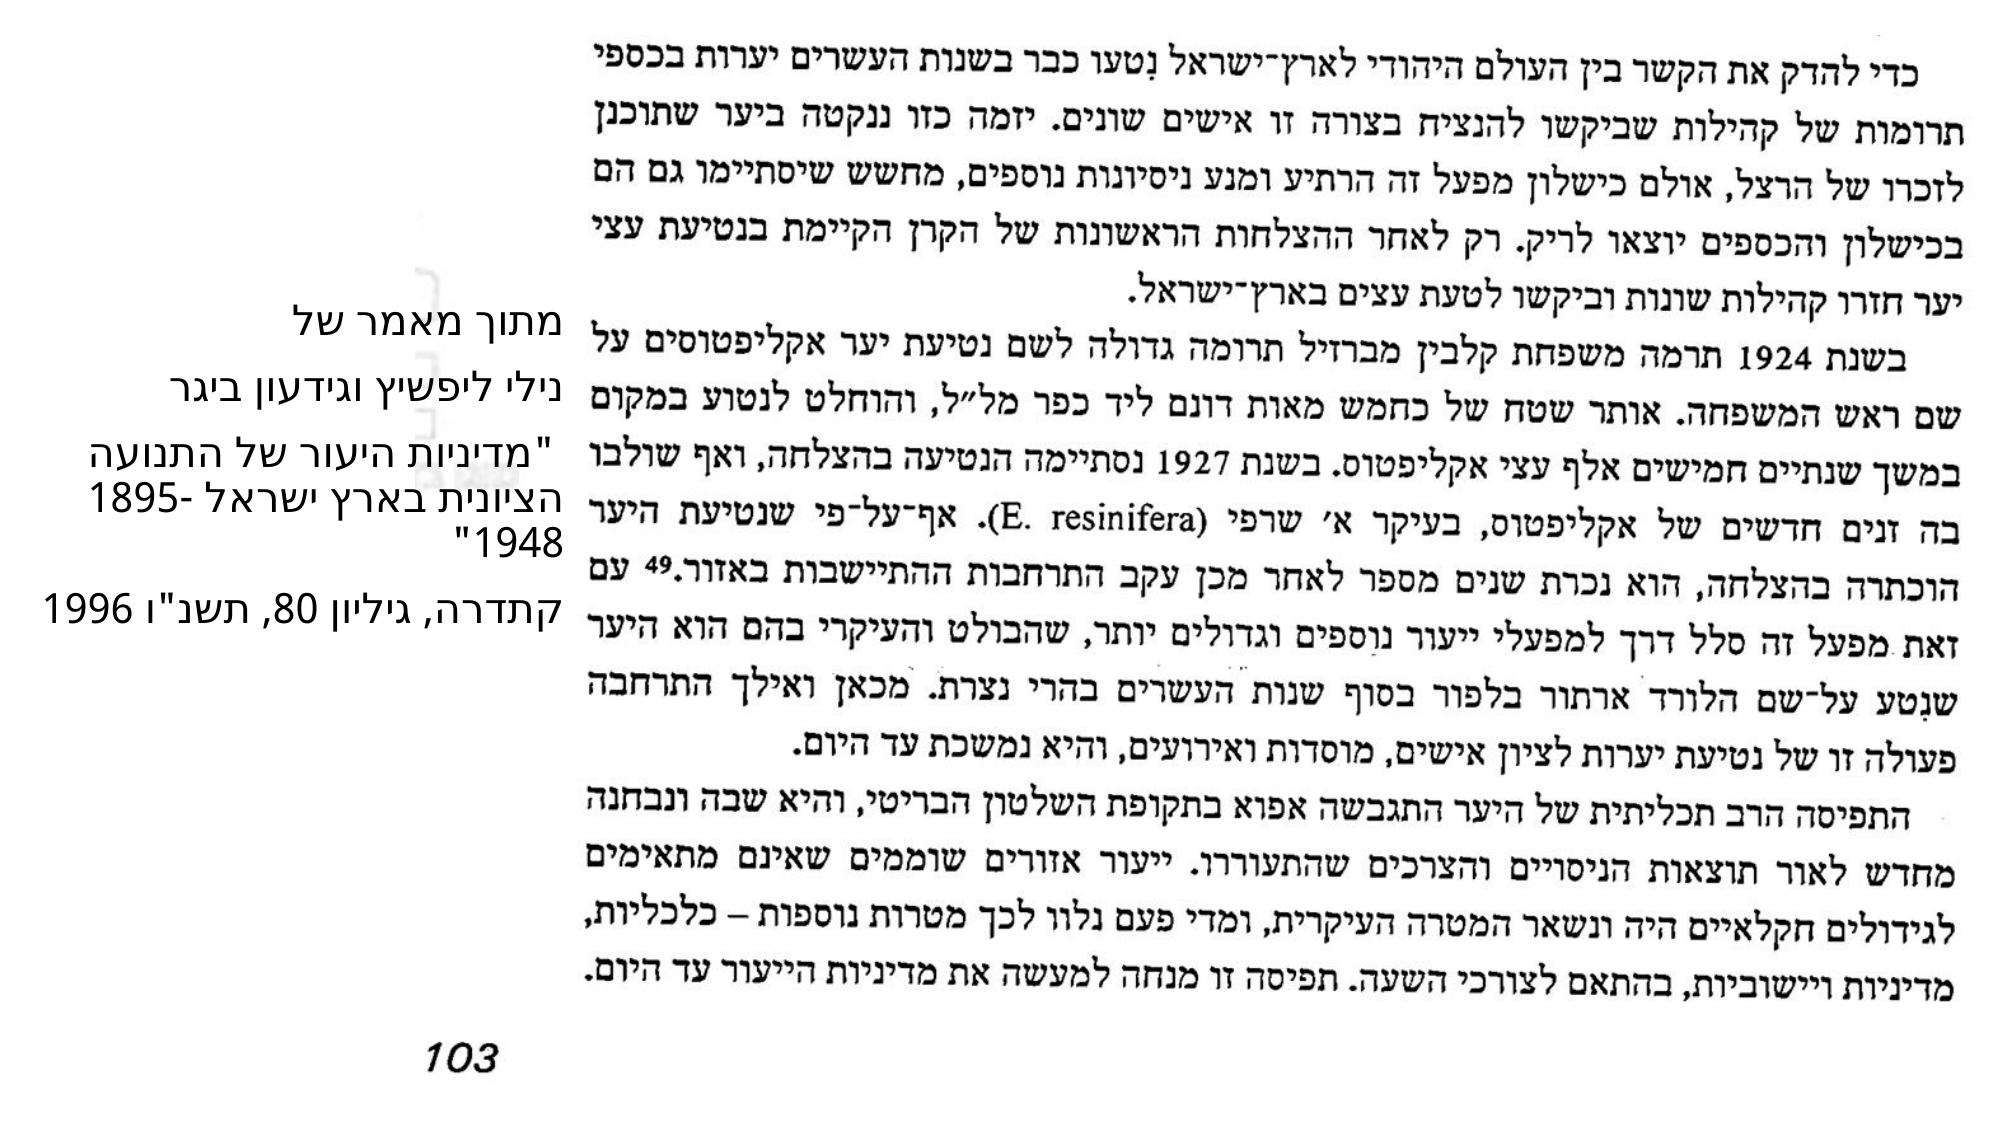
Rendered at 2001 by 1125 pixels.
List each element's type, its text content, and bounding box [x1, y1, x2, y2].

list מתוך מאמר של נילי ליפשיץ וגידעון ביגר "מדיניות היעור של התנועה הציונית בארץ ישראל 1895-1948" קתדרה, גיליון 80, תשנ"ו 1996 [0, 291, 415, 685]
picture [415, 35, 1988, 1084]
